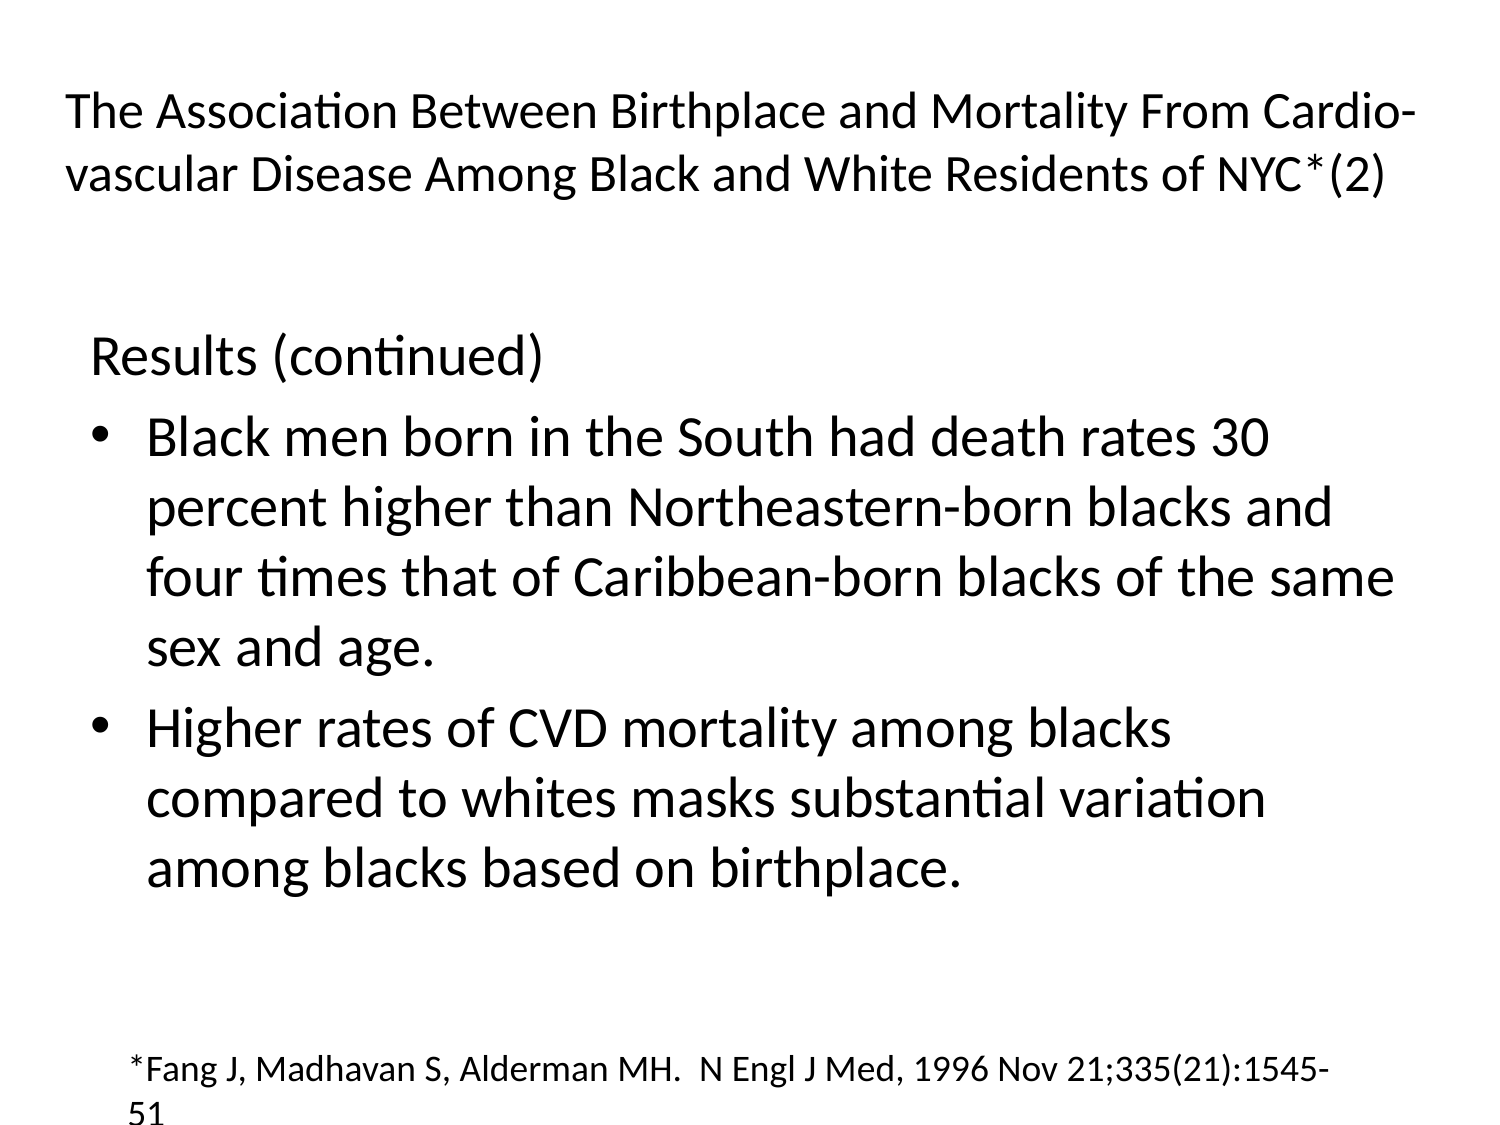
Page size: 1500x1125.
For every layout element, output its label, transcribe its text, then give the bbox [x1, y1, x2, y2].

title The Association Between Birthplace and Mortality From Cardio-vascular Disease Among Black and White Residents of NYC*(2) [50, 45, 1450, 233]
list Results (continued) Black men born in the South had death rates 30 percent higher than Northeastern-born blacks and four times that of Caribbean-born blacks of the same sex and age. Higher rates of CVD mortality among blacks compared to whites masks substantial variation among blacks based on birthplace. [75, 237, 1425, 1038]
text_box *Fang J, Madhavan S, Alderman MH. N Engl J Med, 1996 Nov 21;335(21):1545-51 [112, 1037, 1363, 1125]
